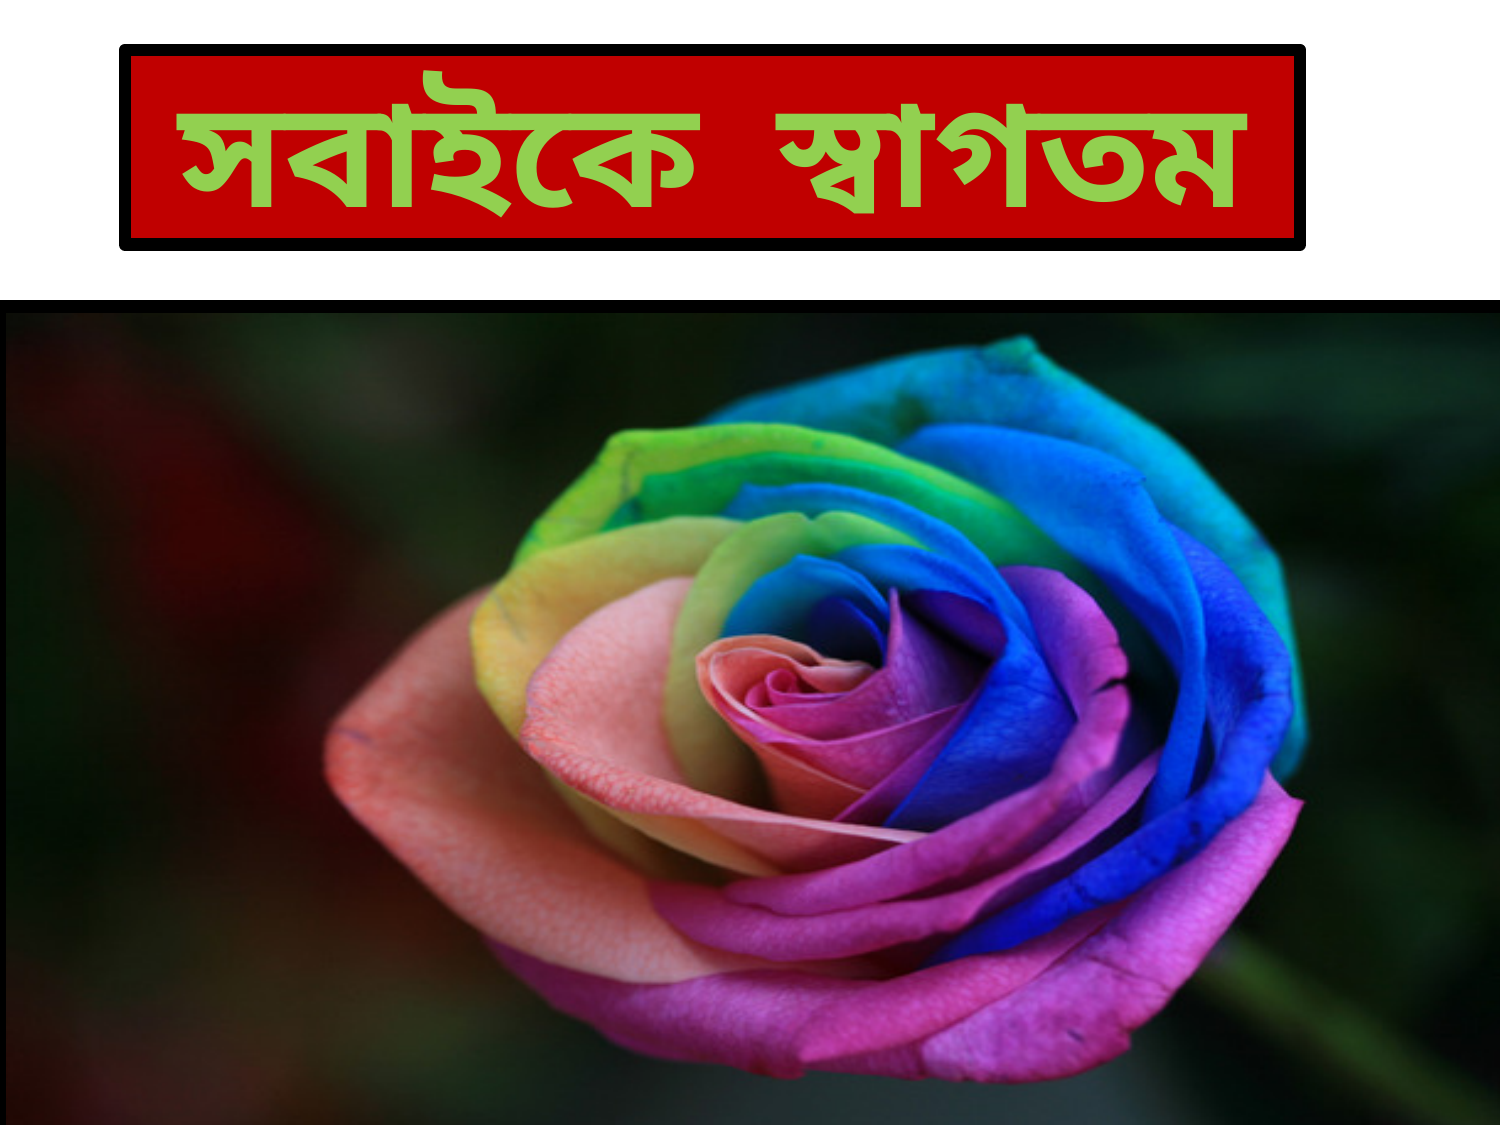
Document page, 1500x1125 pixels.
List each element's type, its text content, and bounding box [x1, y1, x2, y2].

picture [5, 312, 1500, 1125]
text_box সবাইকে স্বাগতম [125, 49, 1300, 245]
